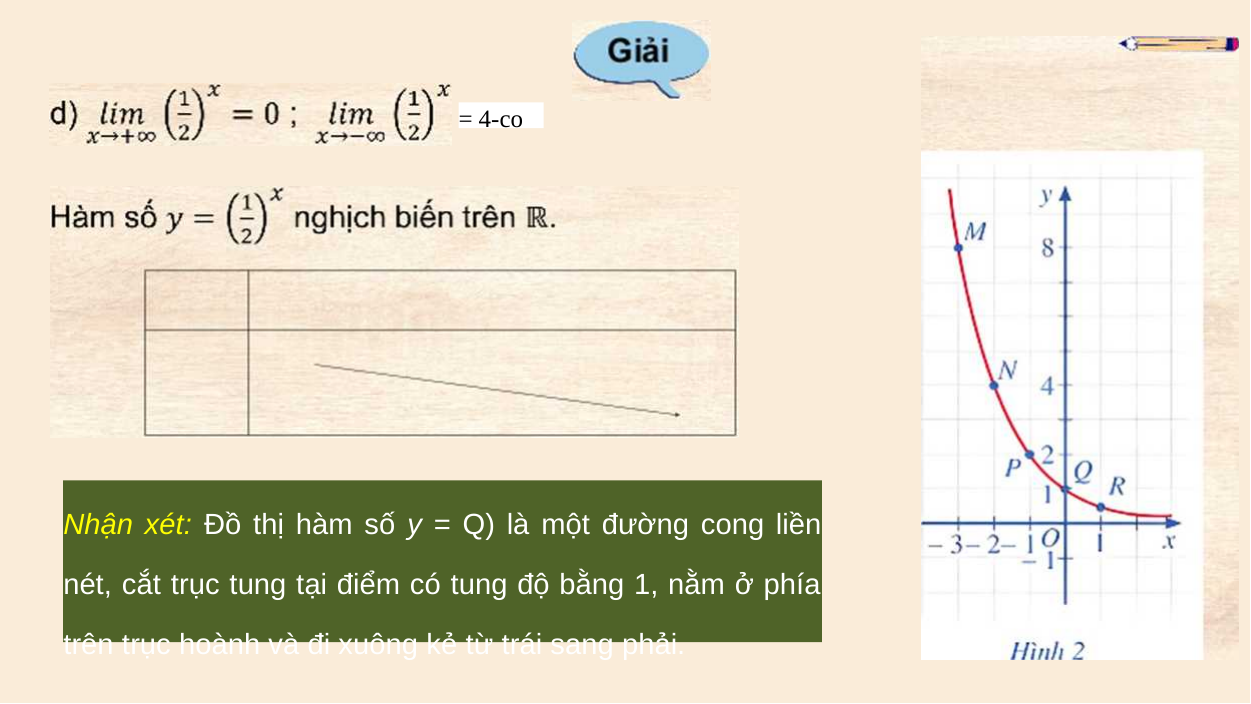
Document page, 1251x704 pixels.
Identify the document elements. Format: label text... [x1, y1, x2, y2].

picture [572, 20, 712, 102]
picture [48, 83, 452, 147]
text_box Nhận xét: Đồ thị hàm số y = Q) là một đường cong liền nét, cắt trục tung tại điểm có tung độ bằng 1, nằm ở phía trên trục hoành và đi xuông kẻ từ trái sang phải. [63, 480, 822, 643]
picture [50, 186, 739, 438]
text_box = 4-co [458, 102, 544, 129]
picture [920, 36, 1239, 660]
